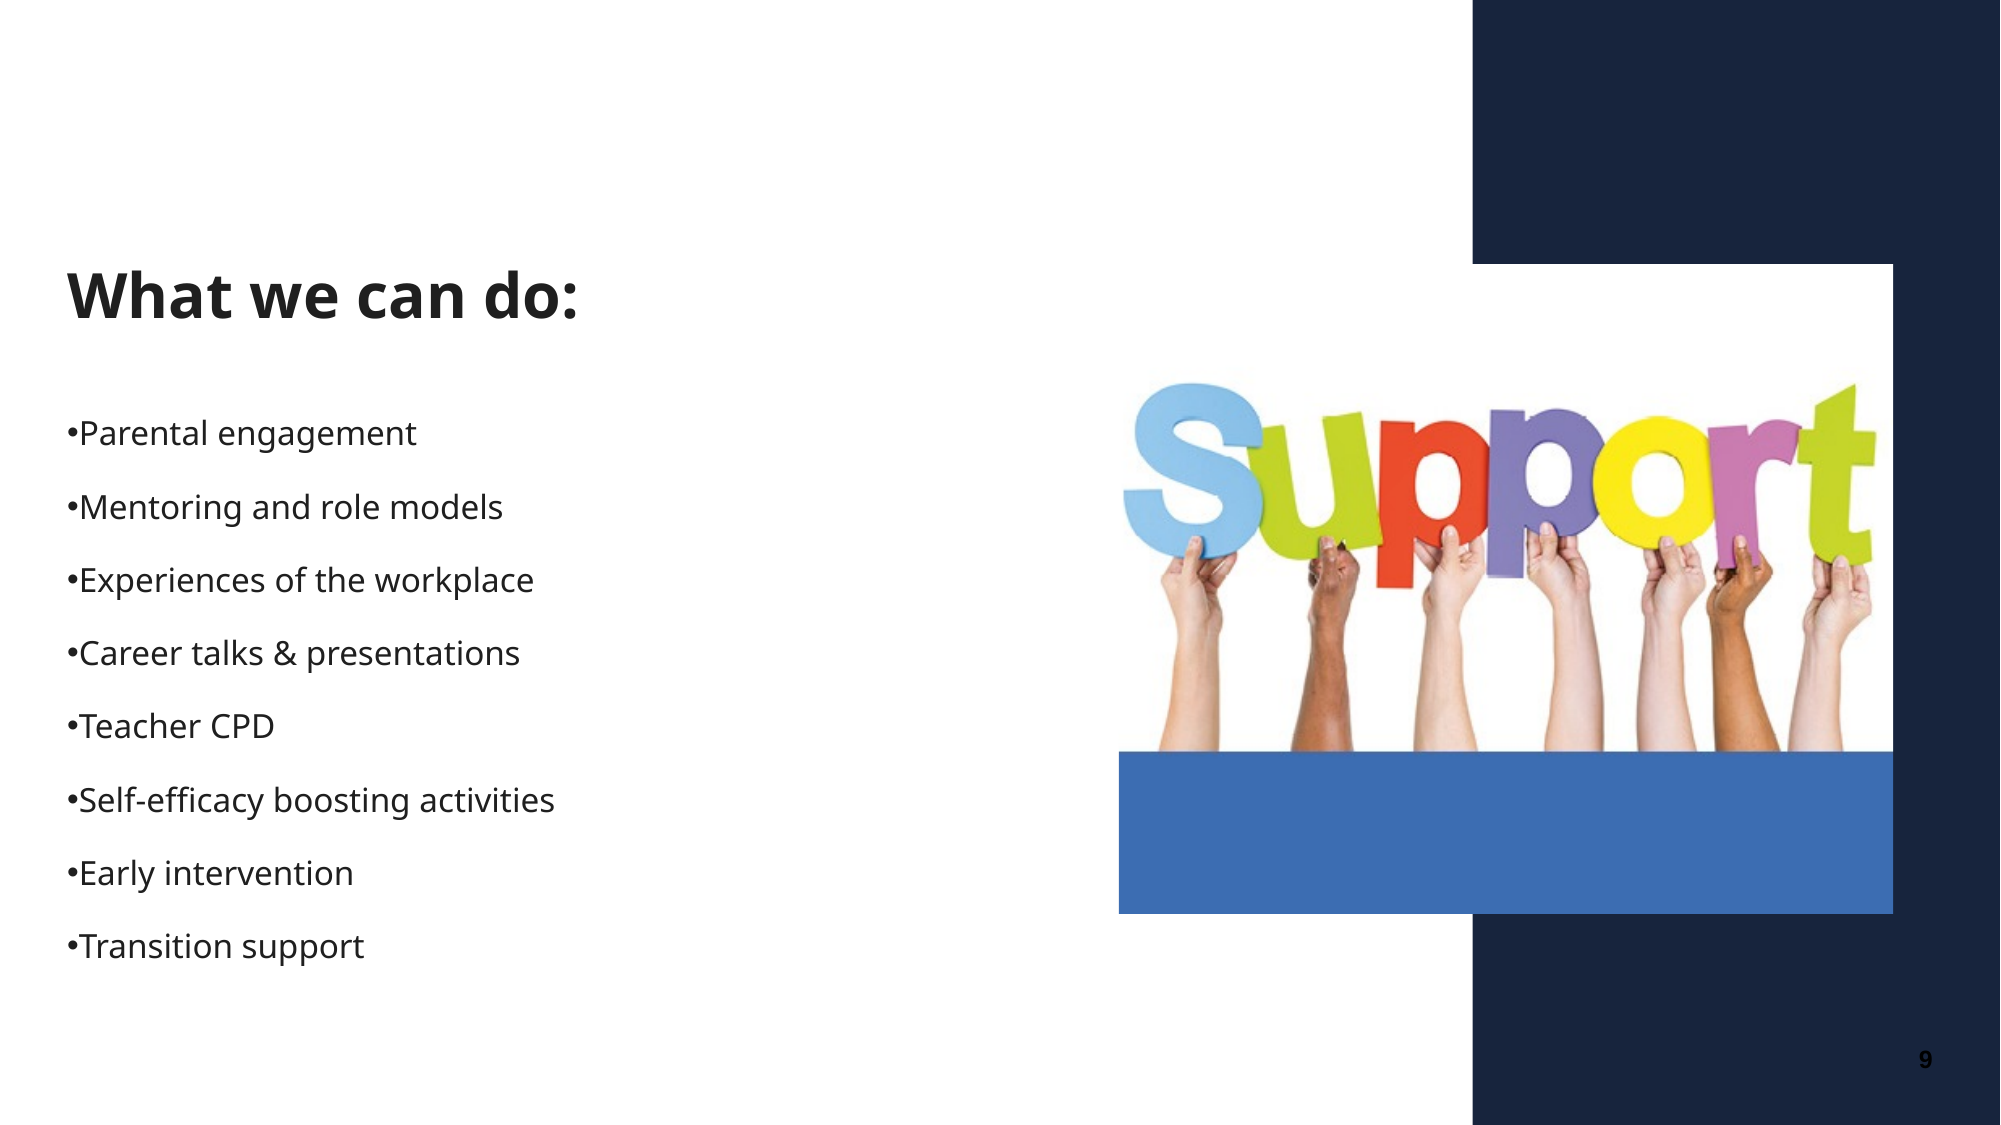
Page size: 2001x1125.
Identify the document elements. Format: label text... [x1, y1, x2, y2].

list Parental engagement Mentoring and role models Experiences of the workplace Career talks & presentations Teacher CPD Self-efficacy boosting activities Early intervention Transition support [67, 412, 882, 964]
title What we can do: [67, 264, 882, 385]
picture [1118, 264, 1894, 914]
